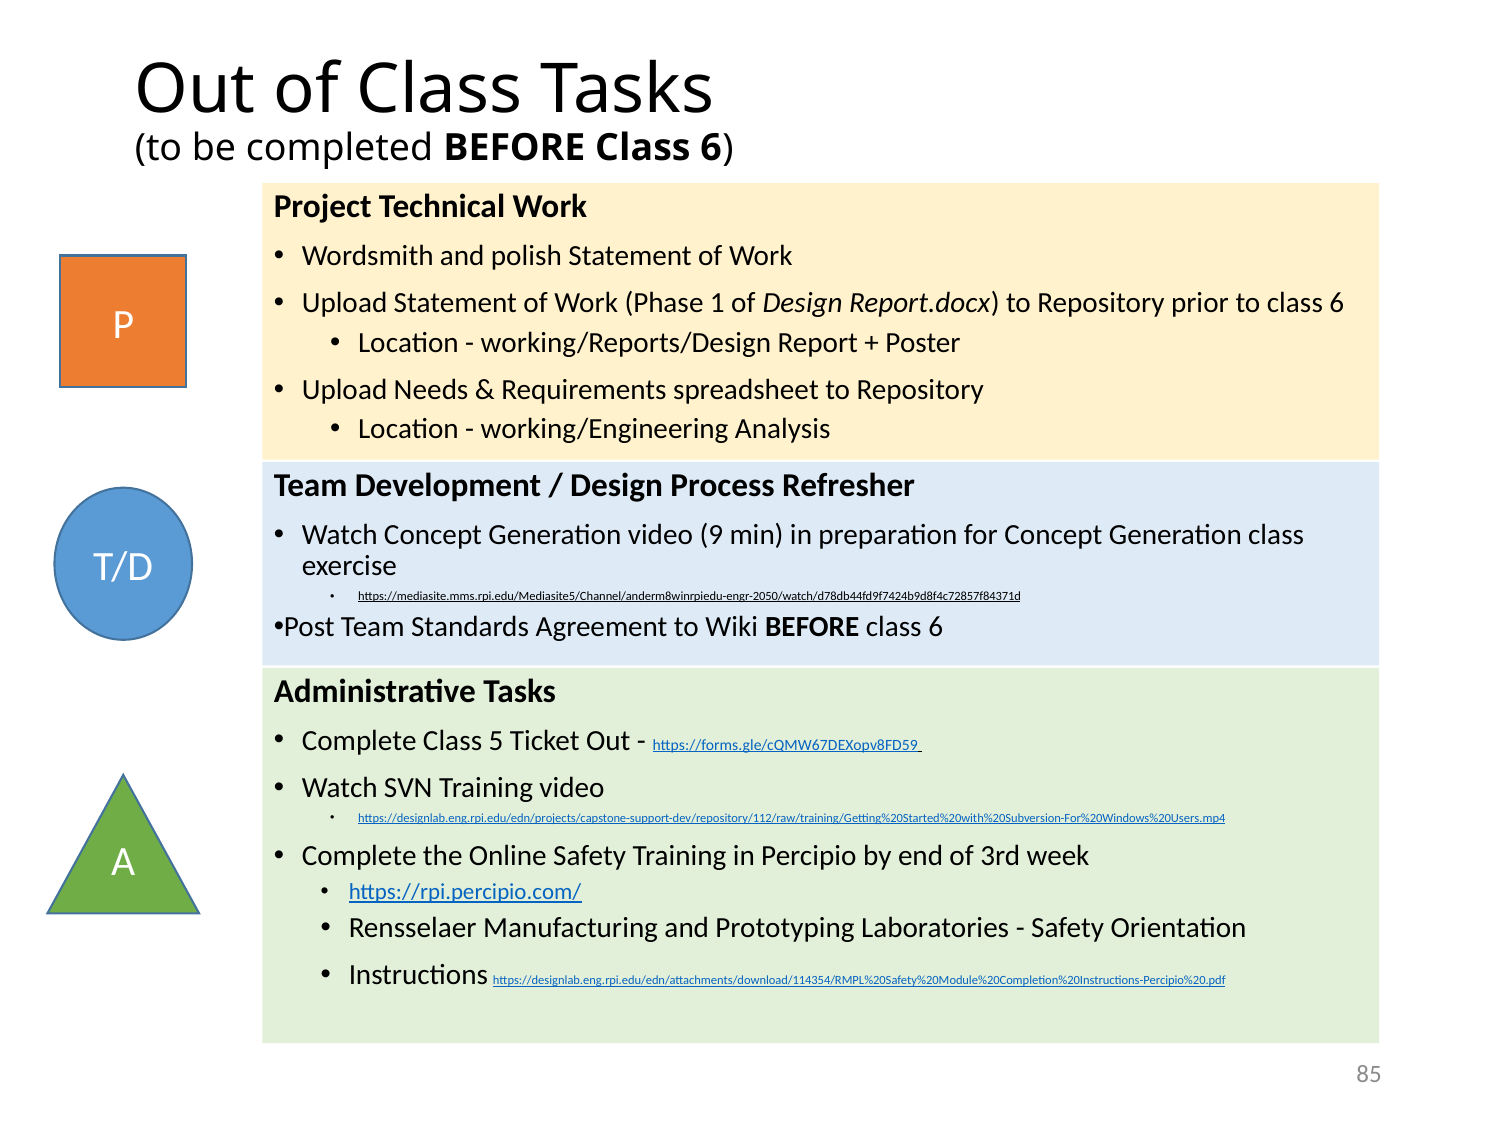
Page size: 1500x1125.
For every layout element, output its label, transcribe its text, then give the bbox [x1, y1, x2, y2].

slide_number 85 [1059, 1042, 1397, 1103]
title Out of Class Tasks (to be completed BEFORE Class 6) [119, 38, 1414, 184]
text_box Team Development / Design Process Refresher Watch Concept Generation video (9 min) in preparation for Concept Generation class exercise https://mediasite.mms.rpi.edu/Mediasite5/Channel/anderm8winrpiedu-engr-2050/watch/d78db44fd9f7424b9d8f4c72857f84371d Post Team Standards Agreement to Wiki BEFORE class 6 [262, 461, 1380, 666]
text_box A [45, 772, 201, 915]
text_box P [59, 254, 187, 388]
text_box T/D [53, 486, 194, 641]
text_box Administrative Tasks Complete Class 5 Ticket Out - https://forms.gle/cQMW67DEXopv8FD59 Watch SVN Training video https://designlab.eng.rpi.edu/edn/projects/capstone-support-dev/repository/112/raw/training/Getting%20Started%20with%20Subversion-For%20Windows%20Users.mp4 Complete the Online Safety Training in Percipio by end of 3rd week https://rpi.percipio.com/ Rensselaer Manufacturing and Prototyping Laboratories - Safety Orientation Instructions https://designlab.eng.rpi.edu/edn/attachments/download/114354/RMPL%20Safety%20Module%20Completion%20Instructions-Percipio%20.pdf [262, 667, 1380, 1044]
text_box Project Technical Work Wordsmith and polish Statement of Work Upload Statement of Work (Phase 1 of Design Report.docx) to Repository prior to class 6 Location - working/Reports/Design Report + Poster Upload Needs & Requirements spreadsheet to Repository Location - working/Engineering Analysis [262, 183, 1380, 460]
